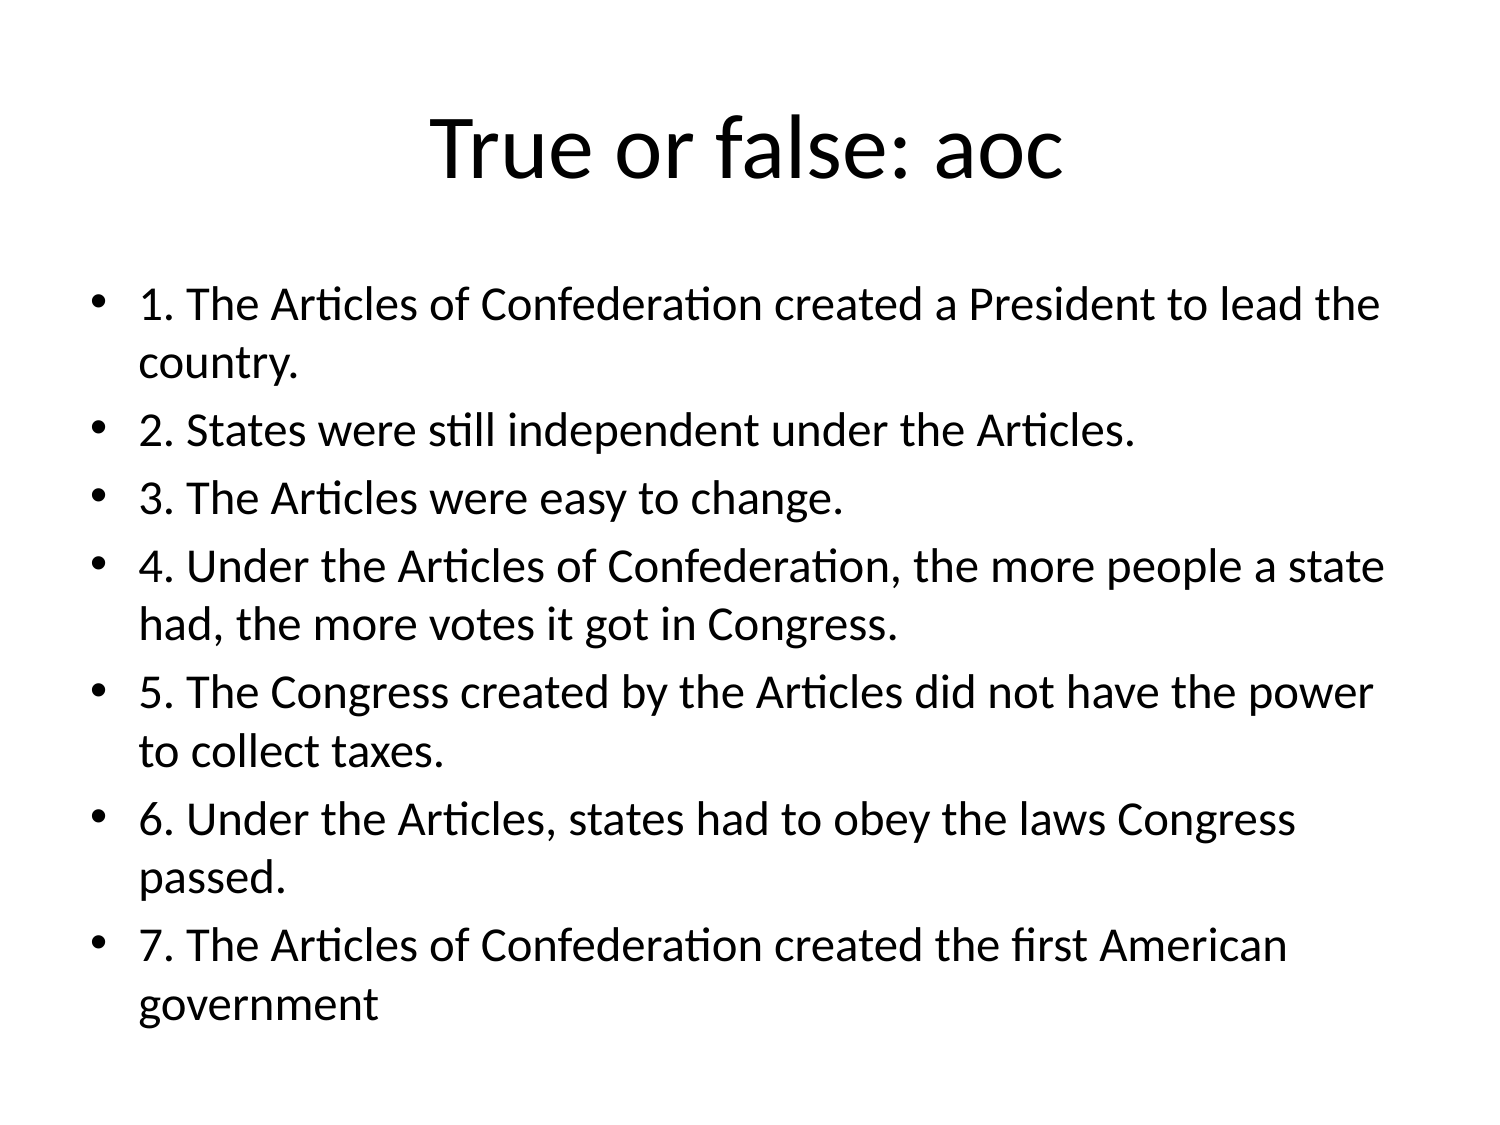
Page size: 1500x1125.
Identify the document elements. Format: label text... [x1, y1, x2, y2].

title True or false: aoc [69, 66, 1425, 217]
list 1. The Articles of Confederation created a President to lead the country. 2. States were still independent under the Articles. 3. The Articles were easy to change. 4. Under the Articles of Confederation, the more people a state had, the more votes it got in Congress. 5. The Congress created by the Articles did not have the power to collect taxes. 6. Under the Articles, states had to obey the laws Congress passed. 7. The Articles of Confederation created the first American government [75, 263, 1425, 1047]
